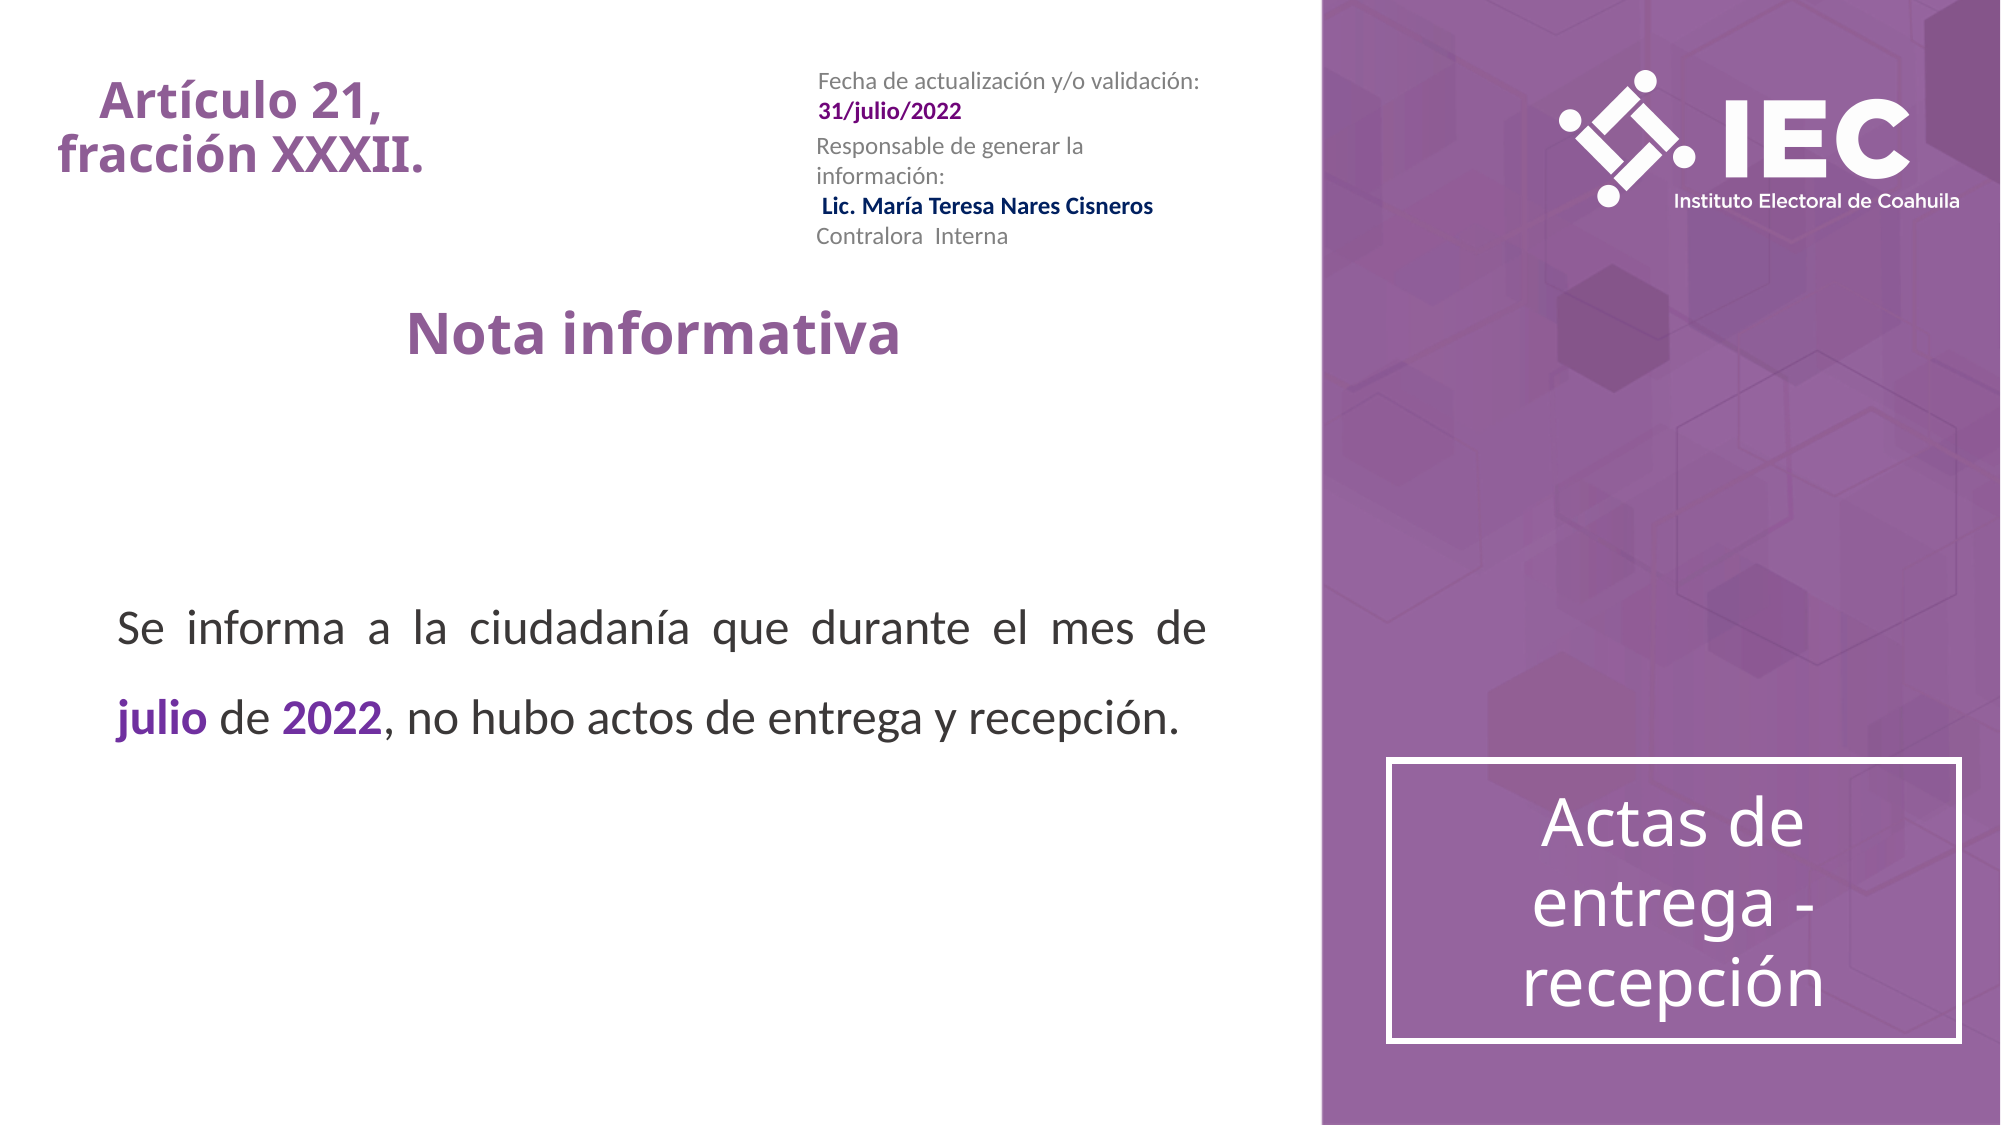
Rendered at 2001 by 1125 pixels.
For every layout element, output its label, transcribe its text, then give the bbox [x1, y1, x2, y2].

title Artículo 21, fracción XXXII. [41, 53, 441, 191]
picture [0, 0, 2001, 1125]
subtitle Se informa a la ciudadanía que durante el mes de julio de 2022, no hubo actos de entrega y recepción. [102, 442, 1224, 867]
text_box Nota informativa [374, 258, 933, 375]
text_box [801, 57, 1224, 259]
text_box [1388, 759, 1960, 1042]
